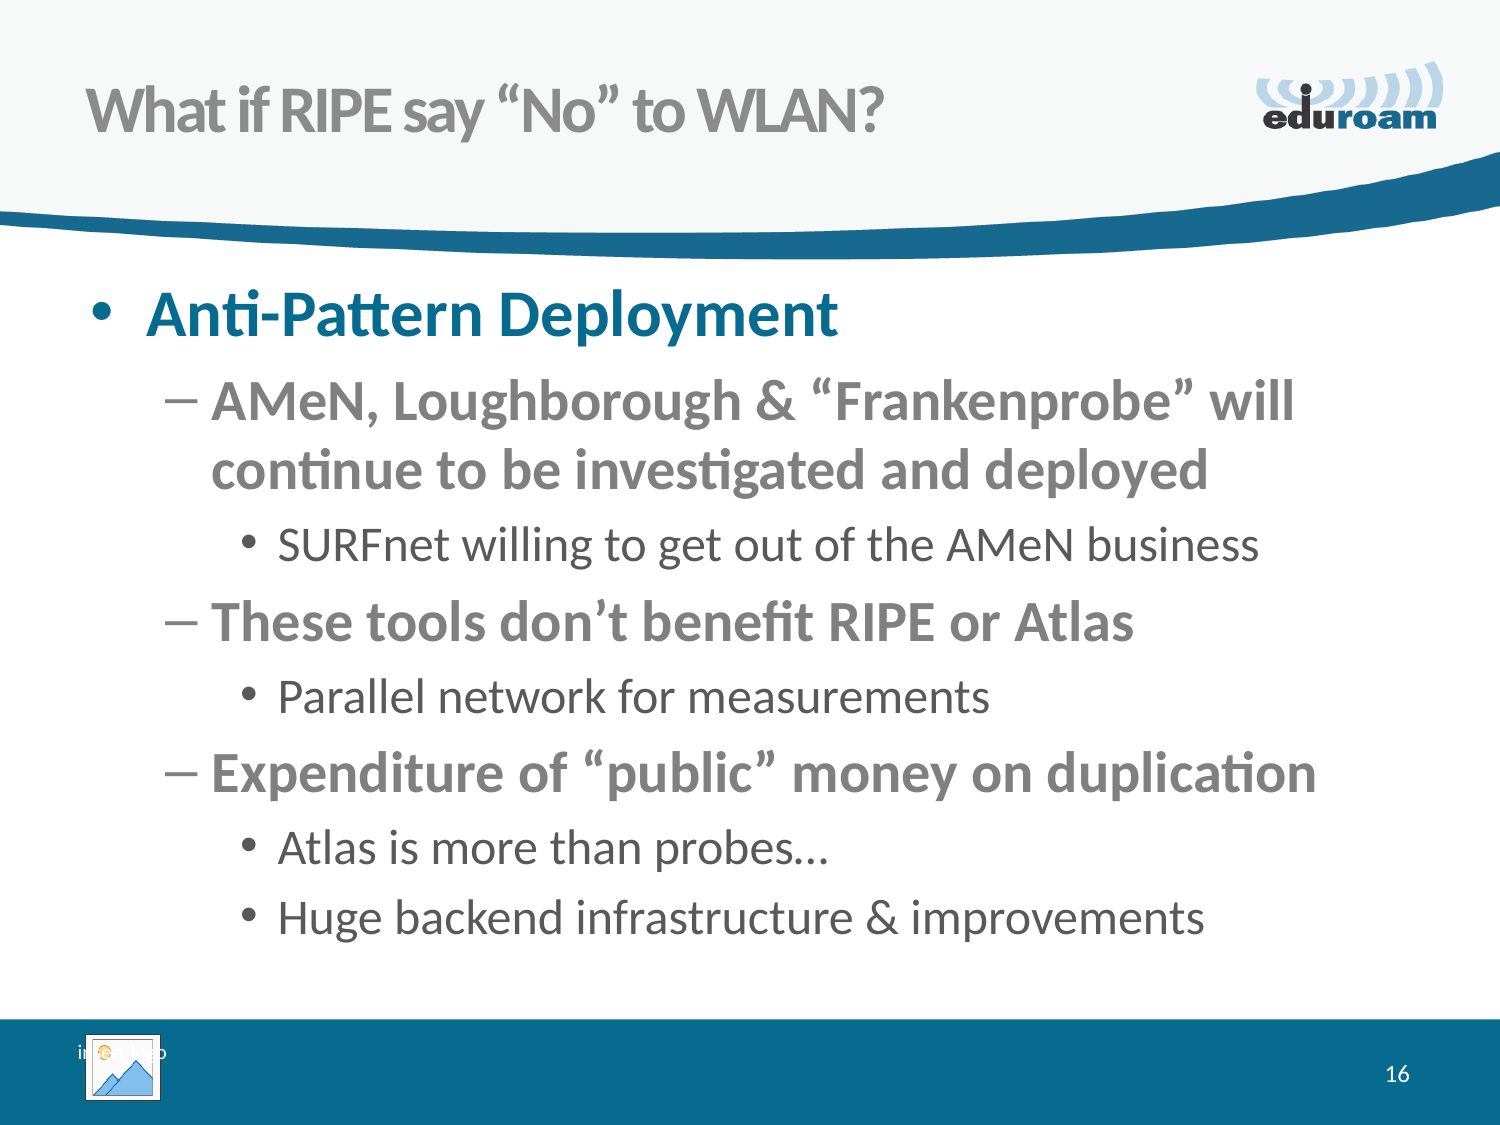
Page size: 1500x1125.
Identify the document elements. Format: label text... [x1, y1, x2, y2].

subtitle What if RIPE say “No” to WLAN? [70, 58, 1121, 164]
picture [0, 0, 1500, 291]
list Anti-Pattern Deployment AMeN, Loughborough & “Frankenprobe” will continue to be investigated and deployed SURFnet willing to get out of the AMeN business These tools don’t benefit RIPE or Atlas Parallel network for measurements Expenditure of “public” money on duplication Atlas is more than probes… Huge backend infrastructure & improvements [75, 262, 1425, 1005]
picture [84, 1035, 161, 1100]
slide_number 16 [1074, 1042, 1425, 1103]
